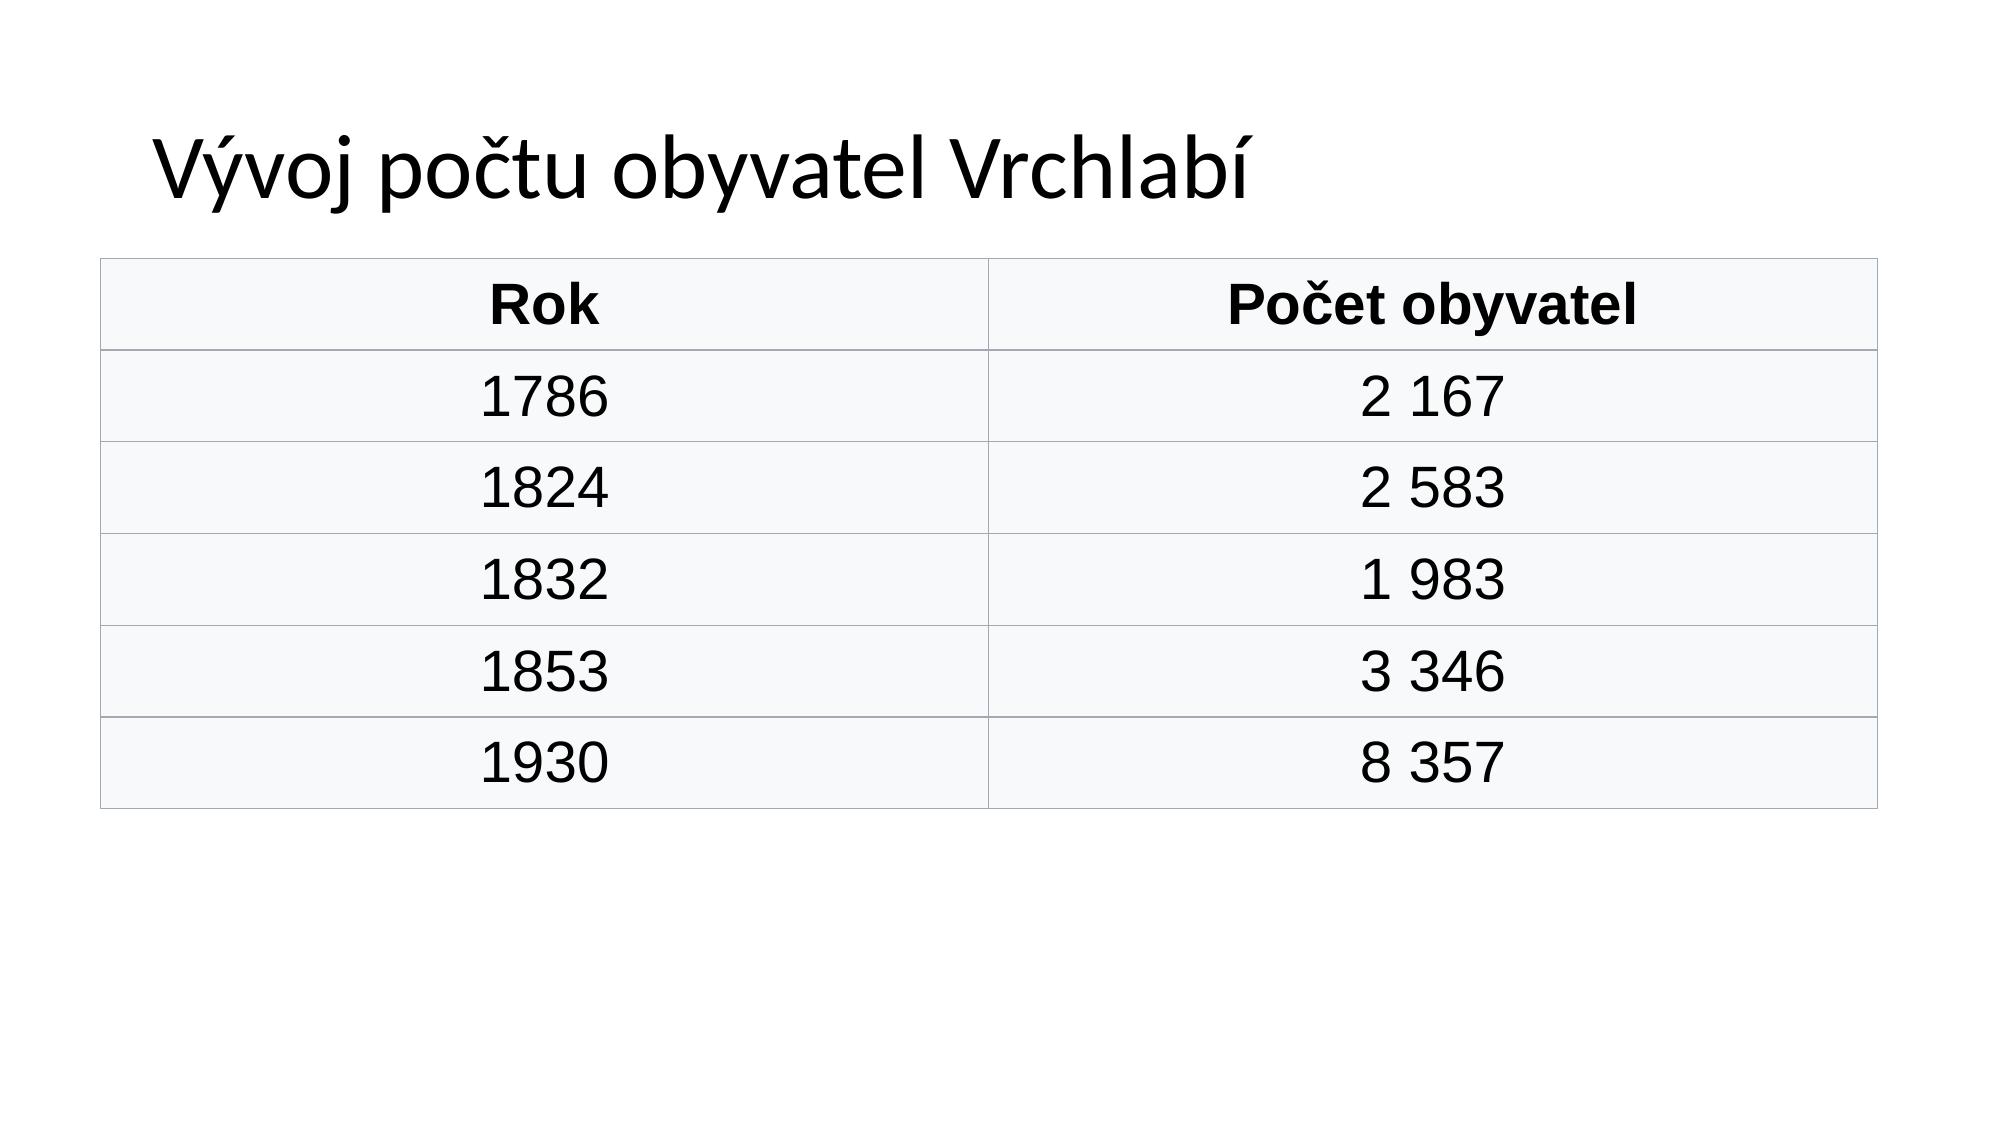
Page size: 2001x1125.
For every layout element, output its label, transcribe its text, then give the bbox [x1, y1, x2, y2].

title Vývoj počtu obyvatel Vrchlabí [137, 59, 1863, 258]
table_cell 1 983 [989, 534, 1877, 625]
table_cell 8 357 [989, 718, 1877, 808]
table_cell 1832 [101, 534, 988, 625]
table_cell 2 583 [989, 442, 1877, 533]
table_cell 2 167 [989, 351, 1877, 441]
table_header Rok [101, 259, 988, 349]
table_cell 1824 [101, 442, 988, 533]
table_cell 1930 [101, 718, 988, 808]
table_cell 1853 [101, 626, 988, 716]
table_header Počet obyvatel [989, 259, 1877, 349]
table_cell 1786 [101, 351, 988, 441]
table_cell 3 346 [989, 626, 1877, 716]
